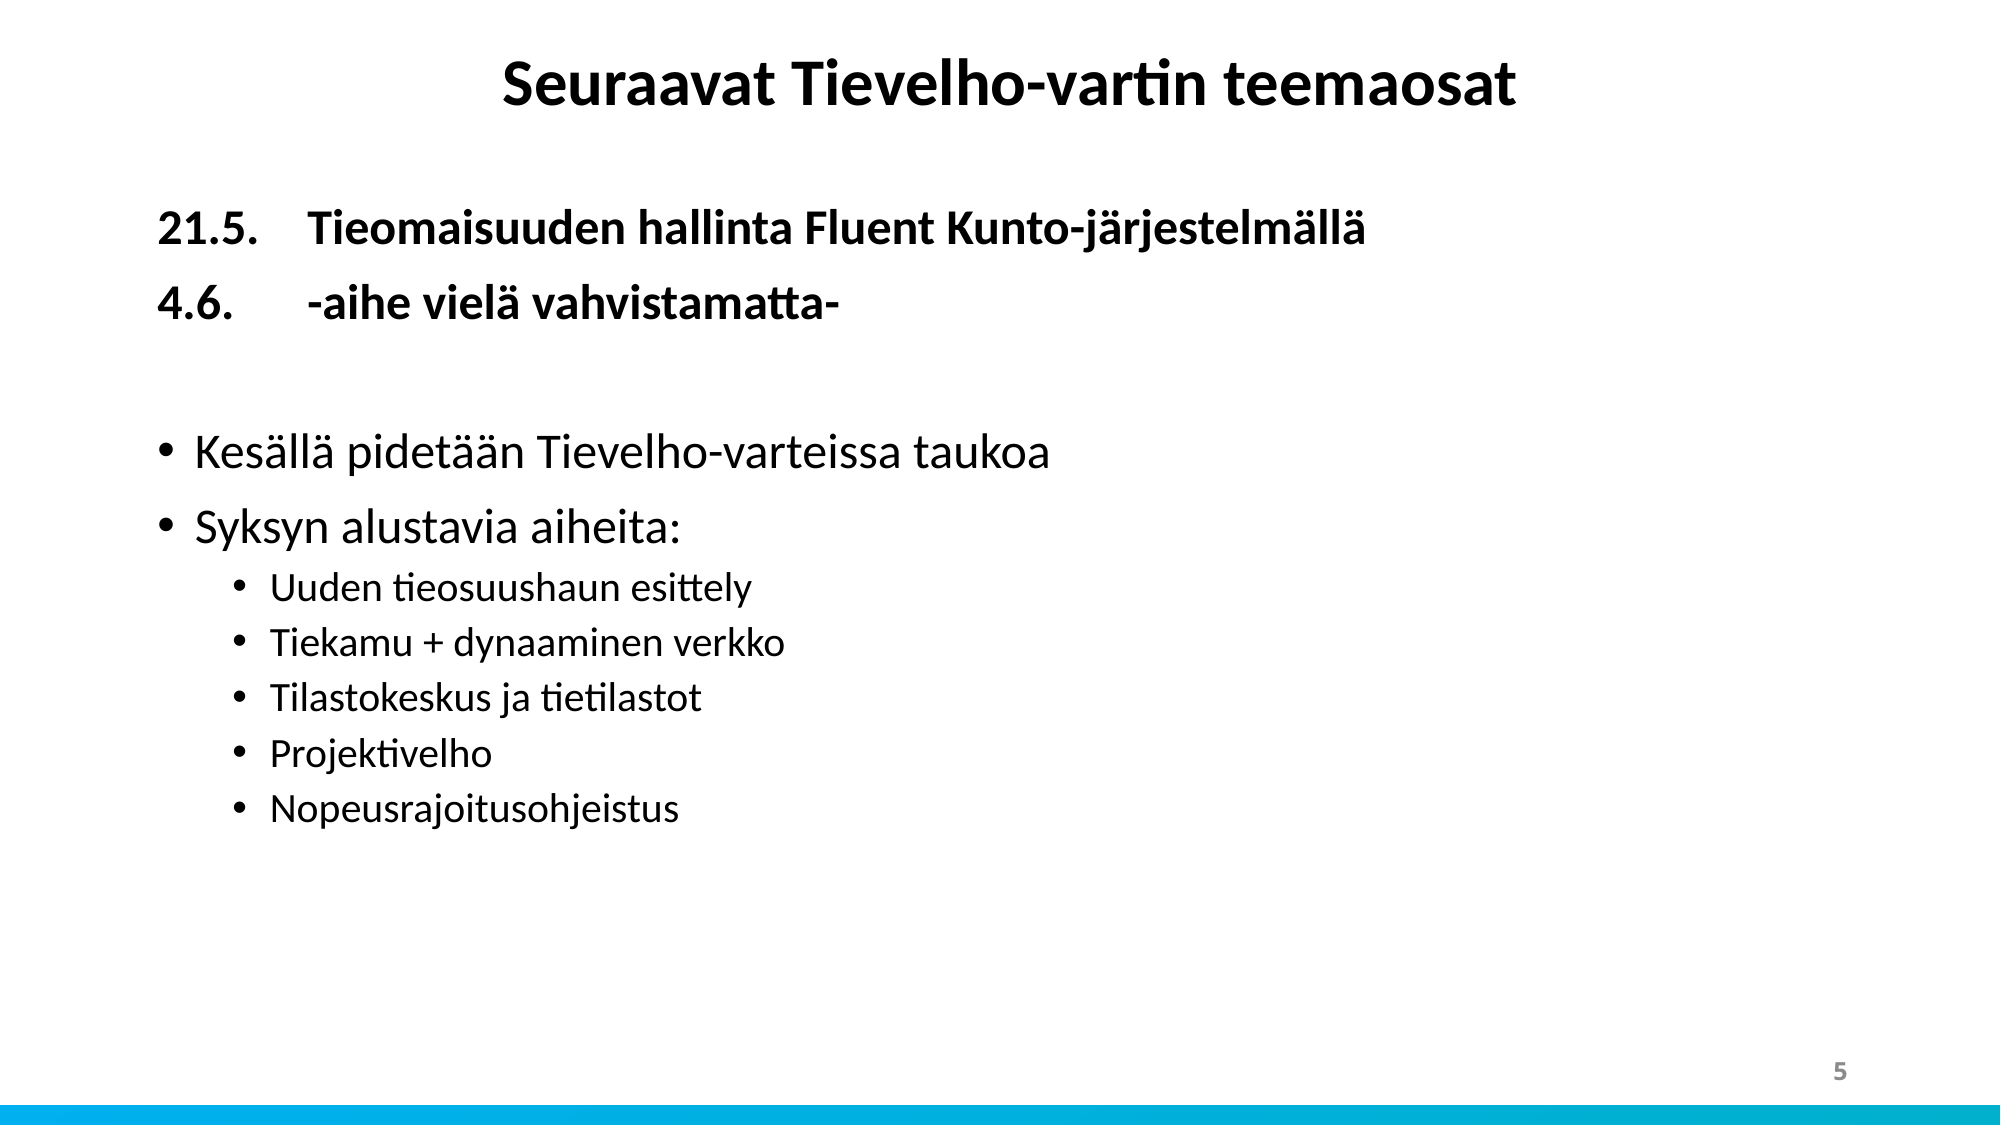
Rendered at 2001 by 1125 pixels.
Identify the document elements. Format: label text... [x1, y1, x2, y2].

title Seuraavat Tievelho-vartin teemaosat [148, 22, 1874, 146]
list 21.5. Tieomaisuuden hallinta Fluent Kunto-järjestelmällä 4.6. -aihe vielä vahvistamatta- Kesällä pidetään Tievelho-varteissa taukoa Syksyn alustavia aiheita: Uuden tieosuushaun esittely Tiekamu + dynaaminen verkko Tilastokeskus ja tietilastot Projektivelho Nopeusrajoitusohjeistus [142, 193, 1863, 965]
slide_number 5 [1777, 1042, 1863, 1103]
